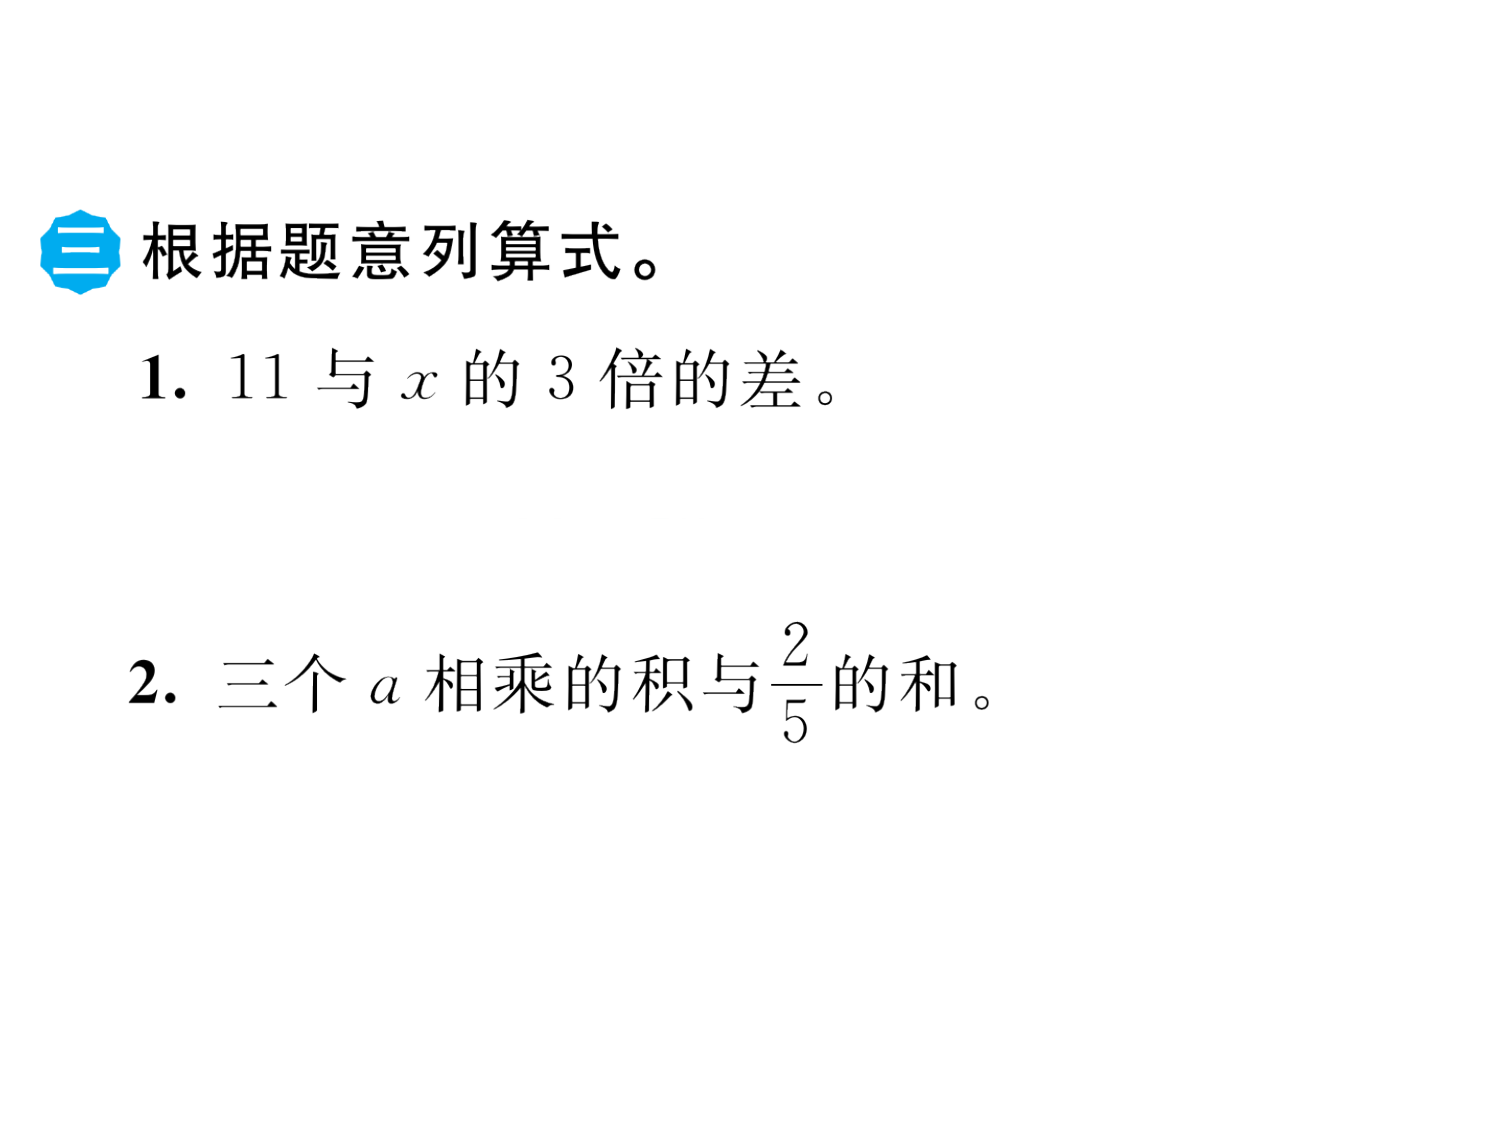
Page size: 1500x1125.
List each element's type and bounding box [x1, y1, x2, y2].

picture [123, 597, 1500, 964]
picture [35, 177, 1453, 560]
